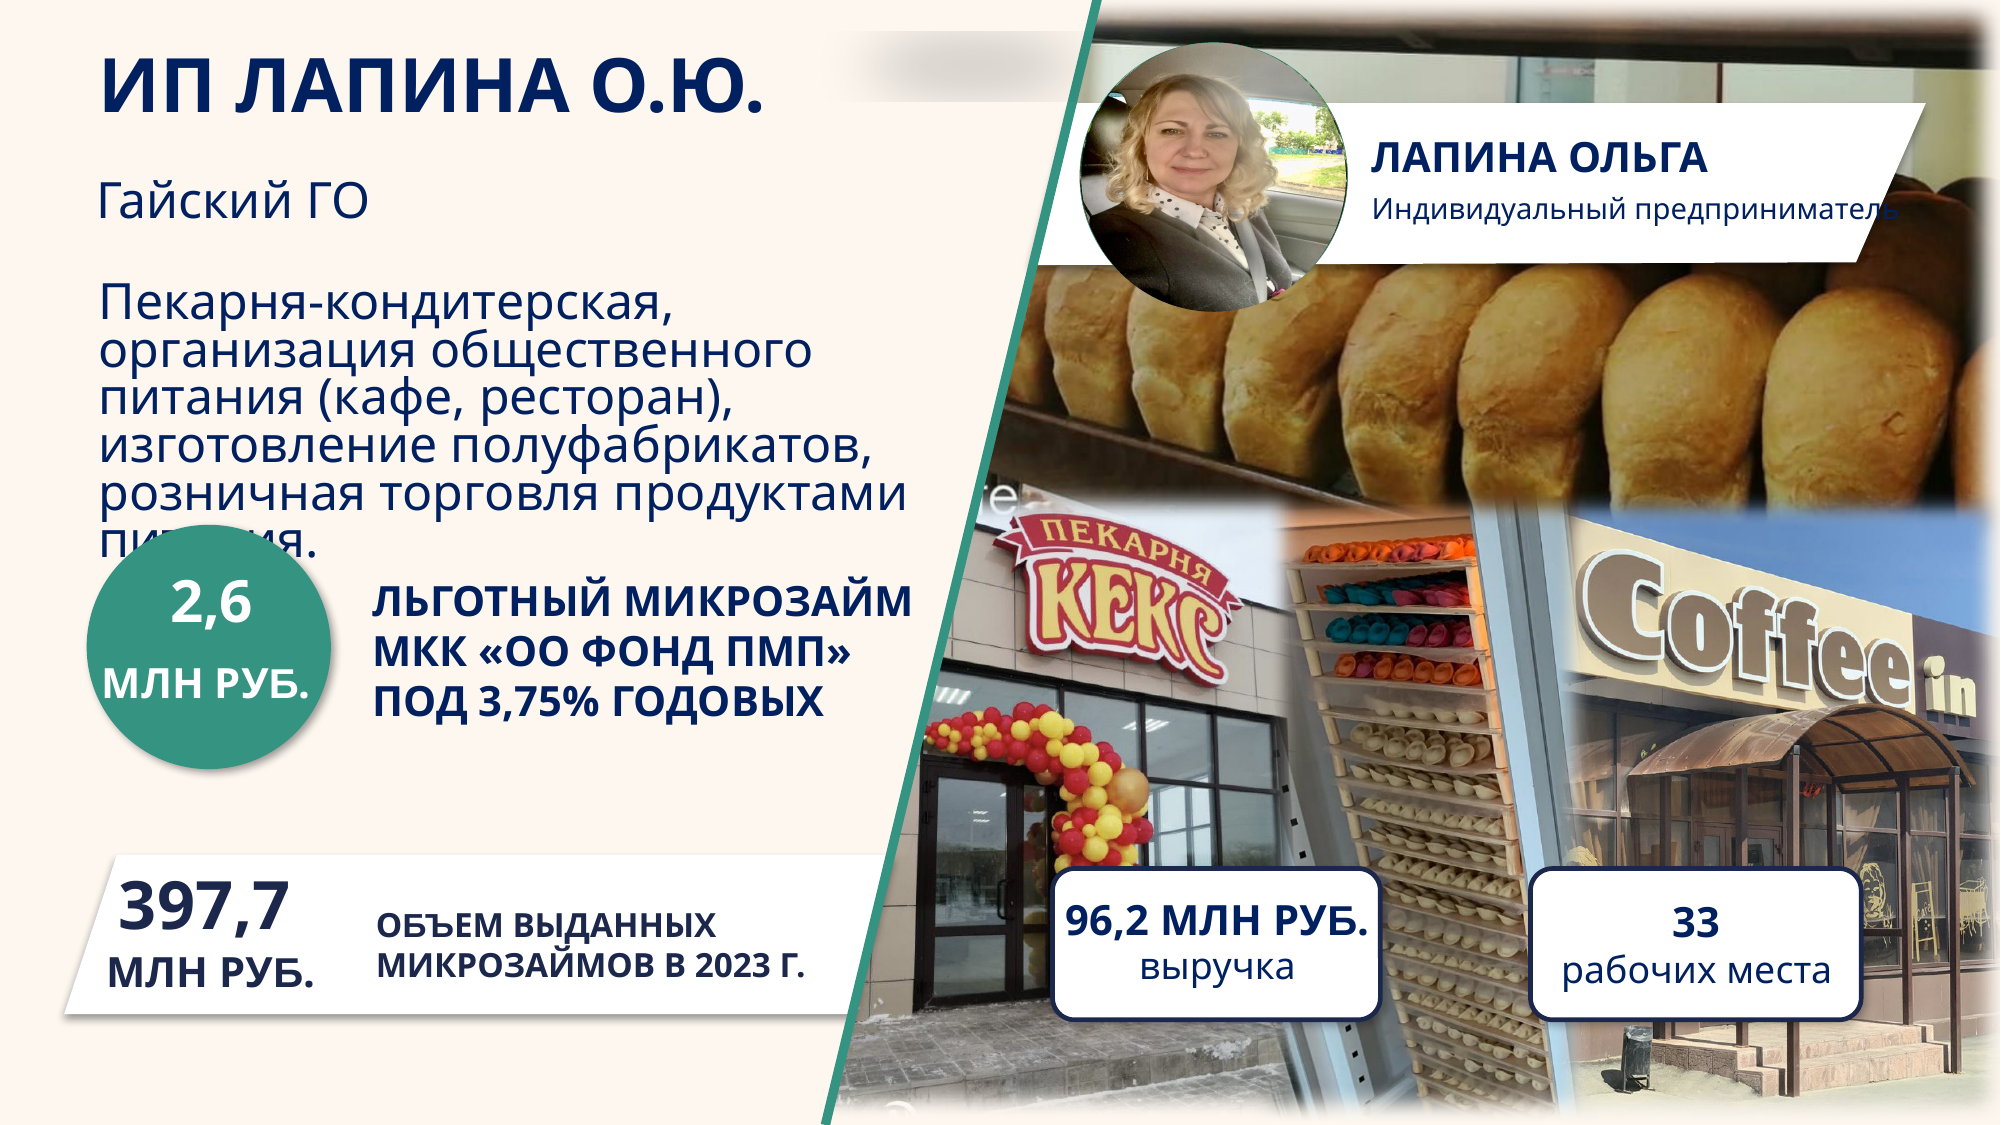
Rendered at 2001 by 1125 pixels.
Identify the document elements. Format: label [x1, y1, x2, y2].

text_box [825, 0, 1098, 1125]
picture [1079, 0, 2000, 1125]
picture [0, 0, 825, 1125]
